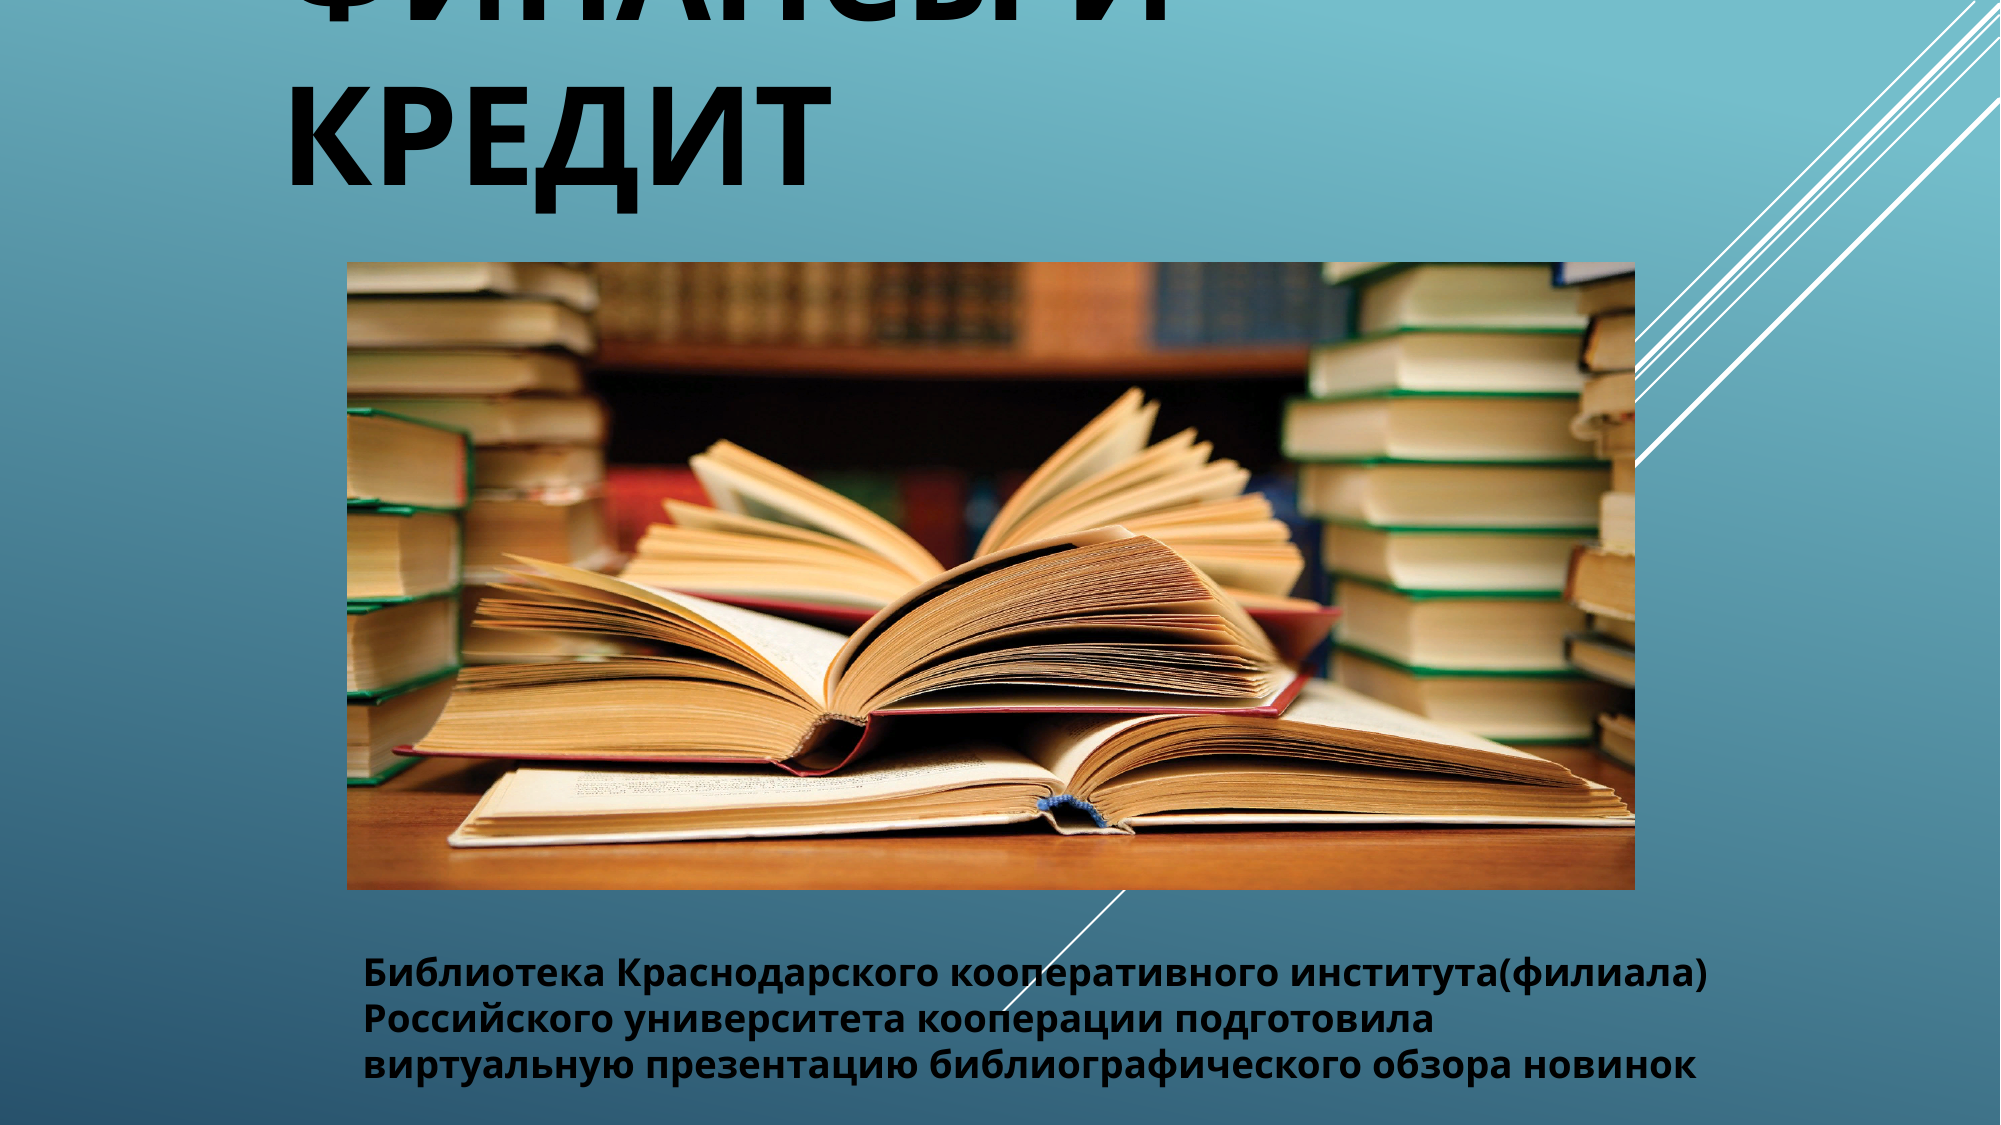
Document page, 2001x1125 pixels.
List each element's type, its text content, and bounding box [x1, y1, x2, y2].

picture [347, 262, 1635, 890]
subtitle Библиотека Краснодарского кооперативного института(филиала) Российского университета кооперации подготовила виртуальную презентацию библиографического обзора новинок [347, 940, 1725, 1099]
title ФИНАНСЫ И КРЕДИТ [265, 27, 1725, 221]
